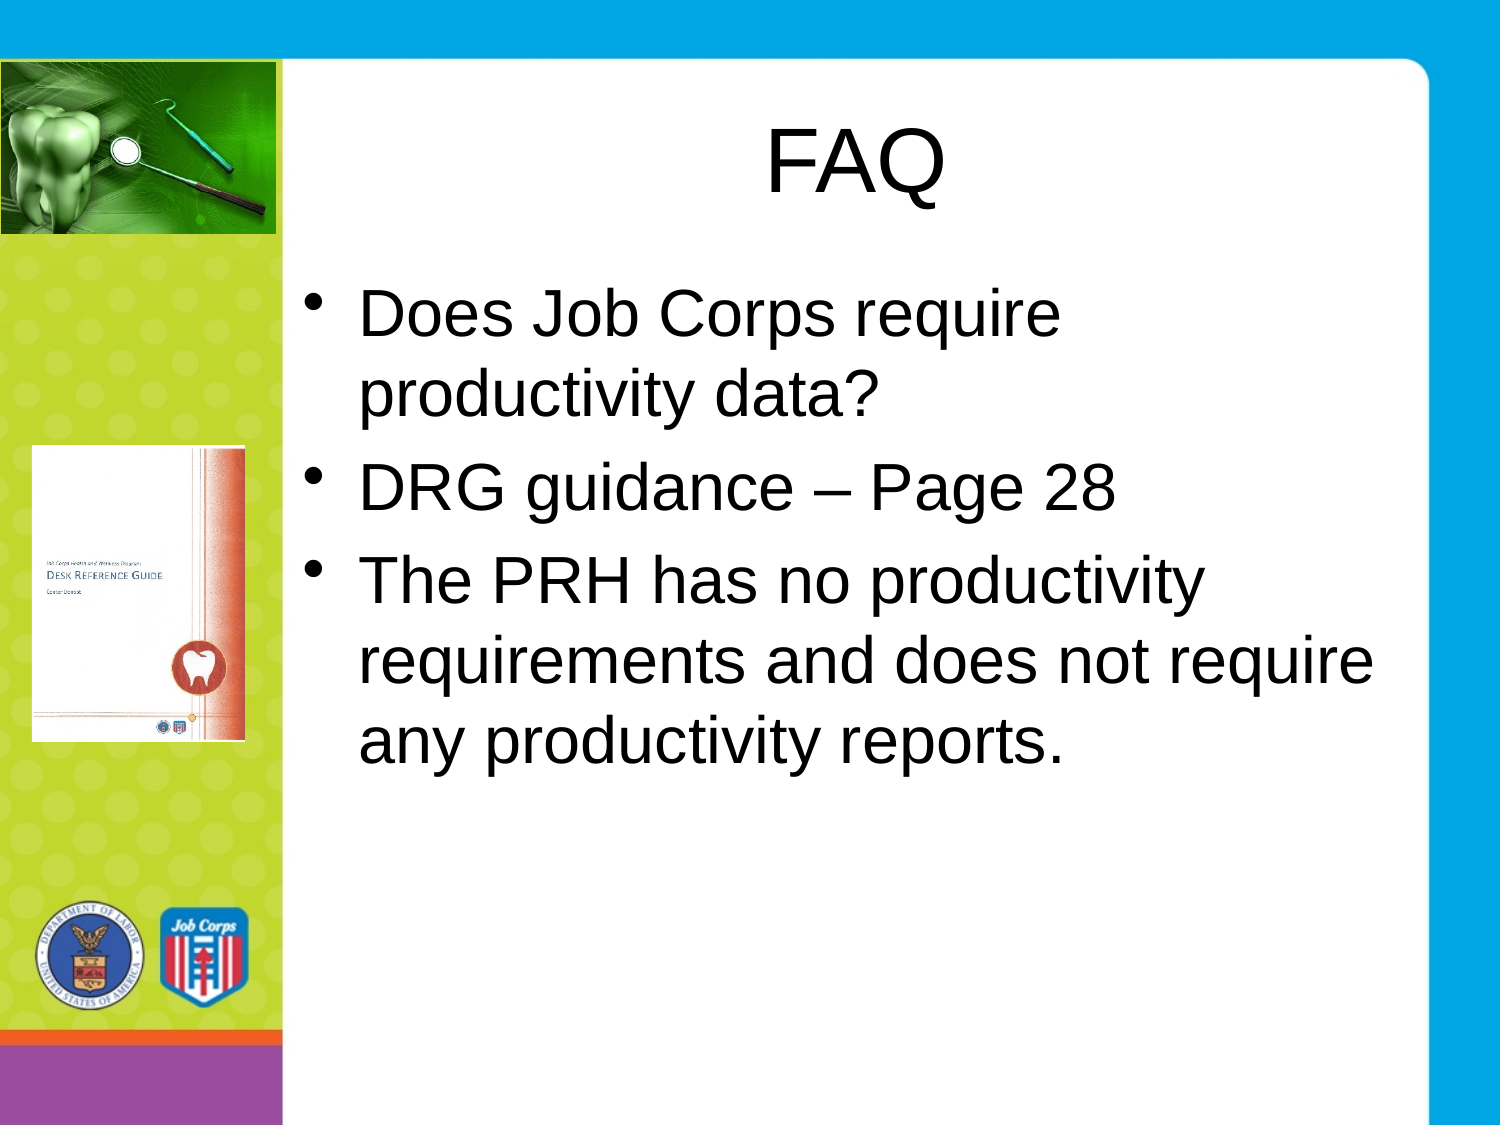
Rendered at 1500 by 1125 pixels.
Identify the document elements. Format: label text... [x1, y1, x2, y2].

list Does Job Corps require productivity data? DRG guidance – Page 28 The PRH has no productivity requirements and does not require any productivity reports. [287, 262, 1426, 926]
picture [0, 58, 1430, 1125]
title FAQ [287, 62, 1426, 251]
